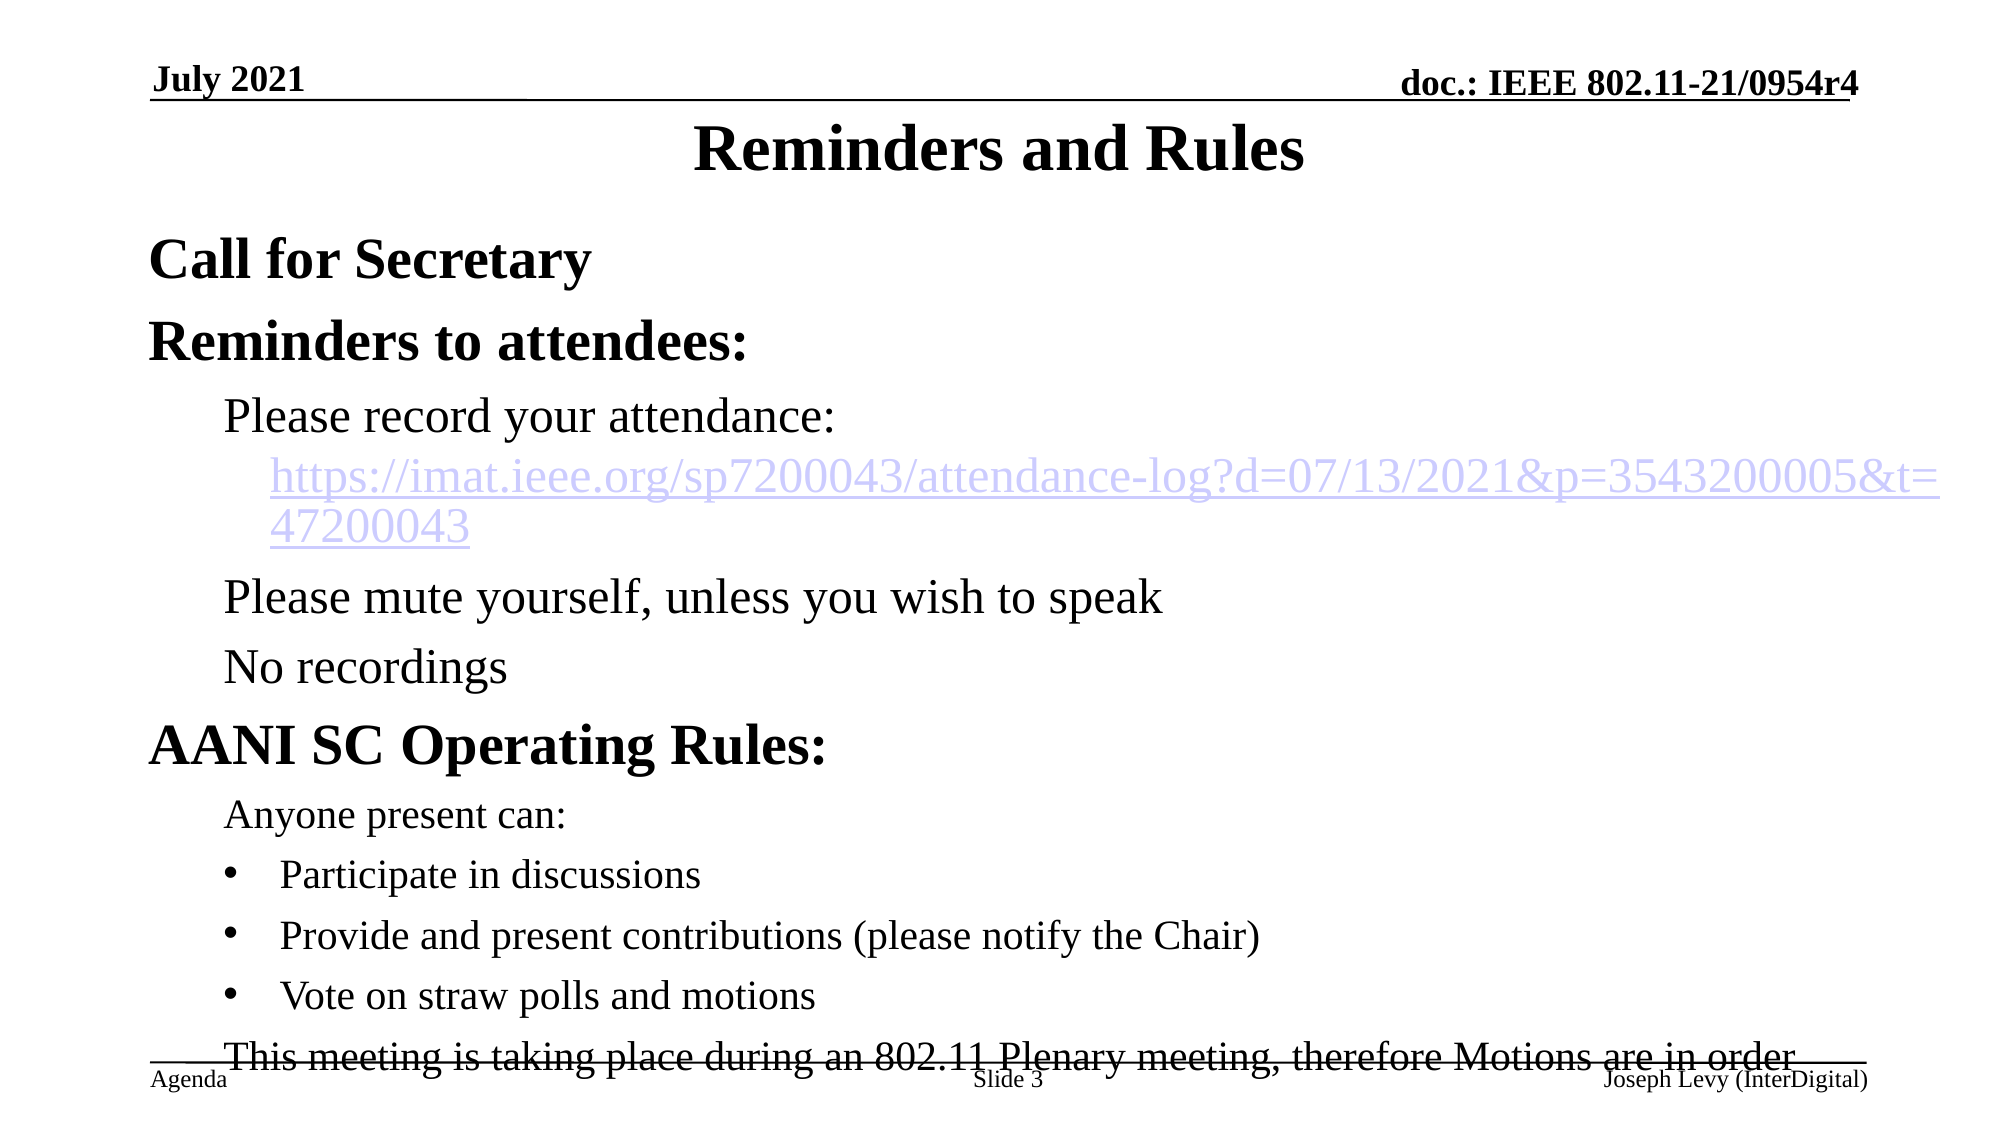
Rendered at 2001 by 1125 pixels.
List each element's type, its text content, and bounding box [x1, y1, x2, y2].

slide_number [152, 54, 563, 100]
slide_number Slide 3 [950, 1061, 1067, 1123]
title Reminders and Rules [149, 112, 1850, 176]
list Call for Secretary Reminders to attendees: Please record your attendance: https://imat.ieee.org/sp7200043/attendance-log?d=07/13/2021&p=3543200005&t=47200043 Please mute yourself, unless you wish to speak No recordings AANI SC Operating Rules: Anyone present can: Participate in discussions Provide and present contributions (please notify the Chair) Vote on straw polls and motions This meeting is taking place during an 802.11 Plenary meeting, therefore Motions are in order [132, 212, 1963, 1063]
footer Joseph Levy (InterDigital) [1171, 1061, 1869, 1093]
